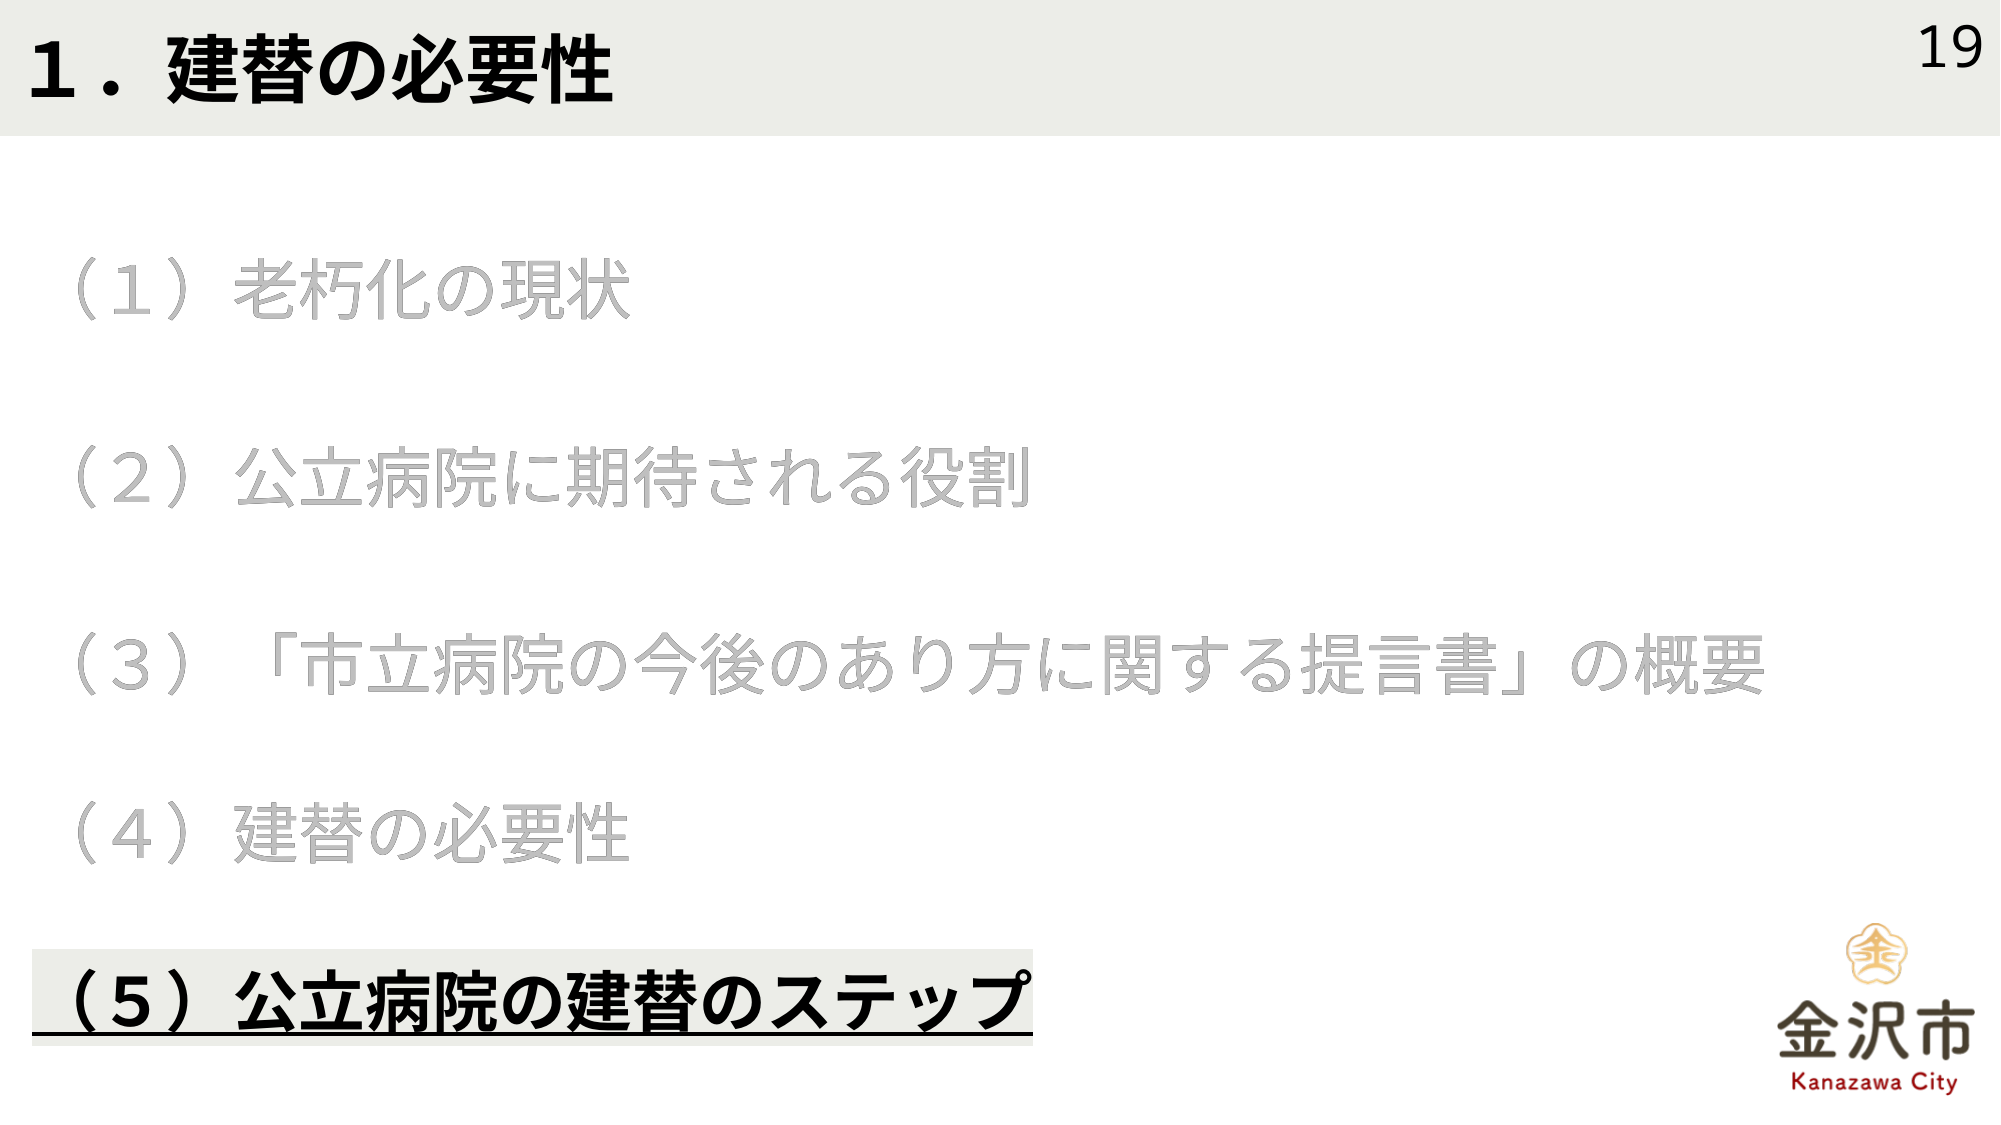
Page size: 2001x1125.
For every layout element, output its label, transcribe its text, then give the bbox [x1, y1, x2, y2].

picture [1777, 923, 1975, 1096]
title １．建替の必要性 [0, 0, 2000, 136]
slide_number 19 [1511, 19, 2000, 79]
text_box （１）老朽化の現状 （２）公立病院に期待される役割 （３）「市立病院の今後のあり方に関する提言書」の概要 （４）建替の必要性 （５）公立病院の建替のステップ [17, 240, 1943, 1047]
